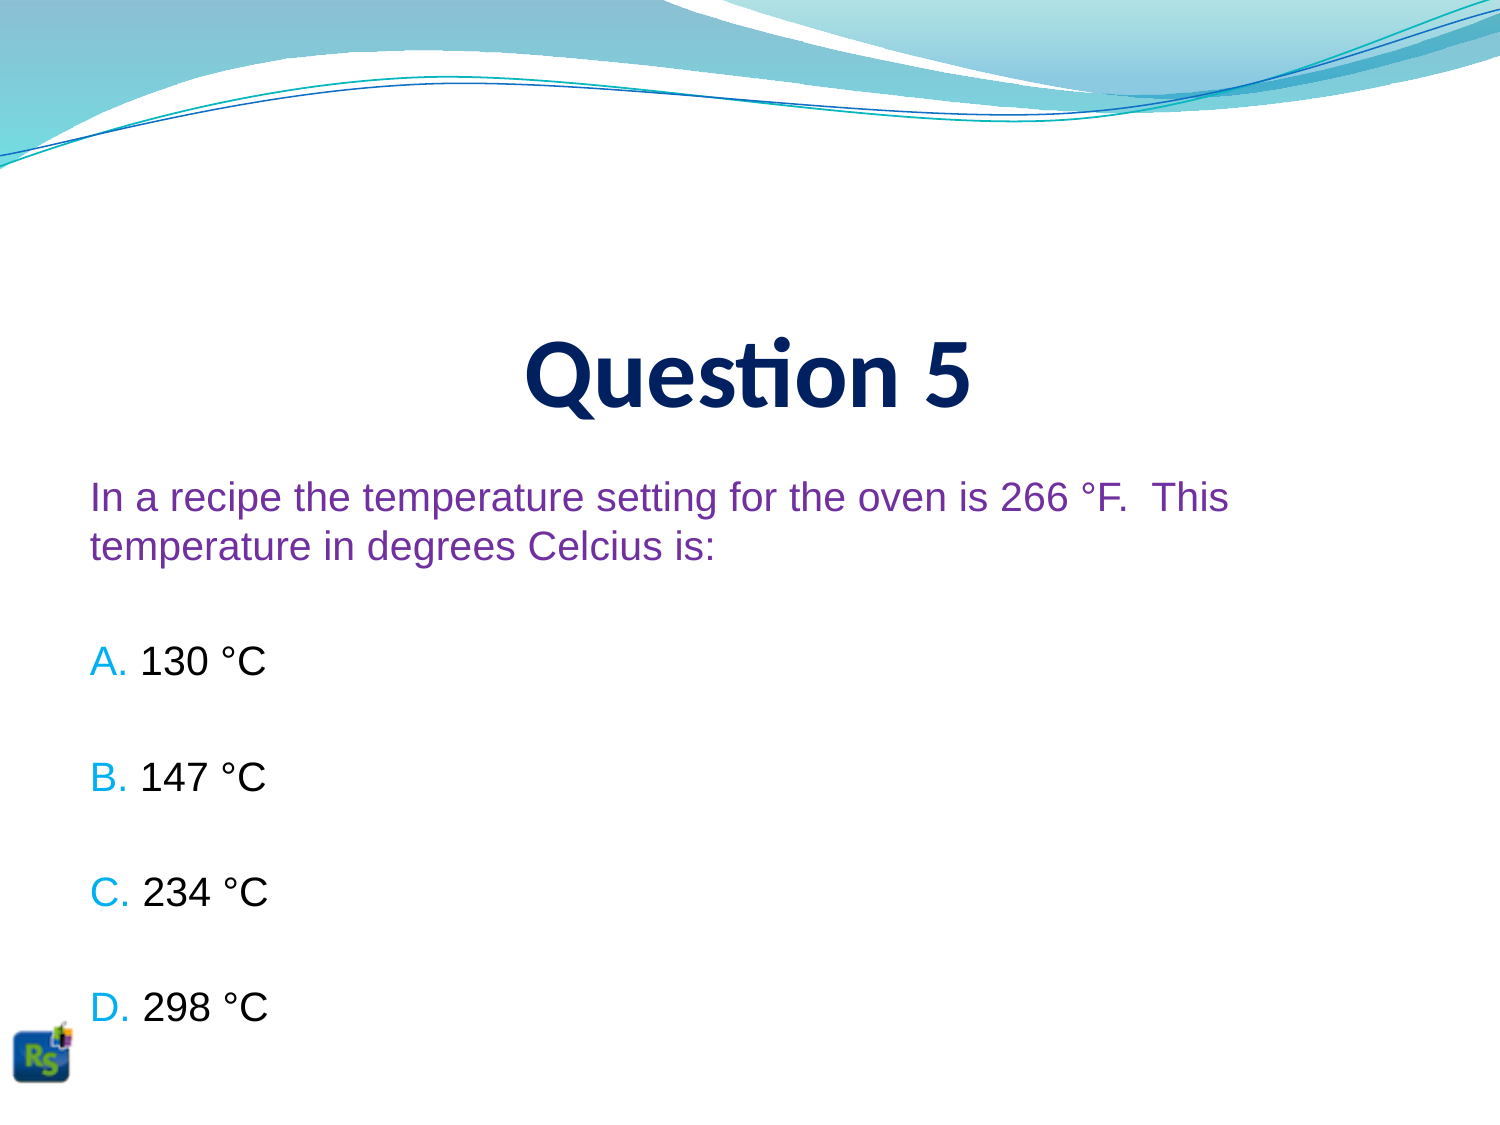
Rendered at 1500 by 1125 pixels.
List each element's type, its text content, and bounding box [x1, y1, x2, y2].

picture [10, 1020, 78, 1086]
title Question 5 [75, 275, 1425, 428]
list In a recipe the temperature setting for the oven is 266 °F. This temperature in degrees Celcius is: A. 130 °C B. 147 °C C. 234 °C D. 298 °C [75, 462, 1425, 1038]
